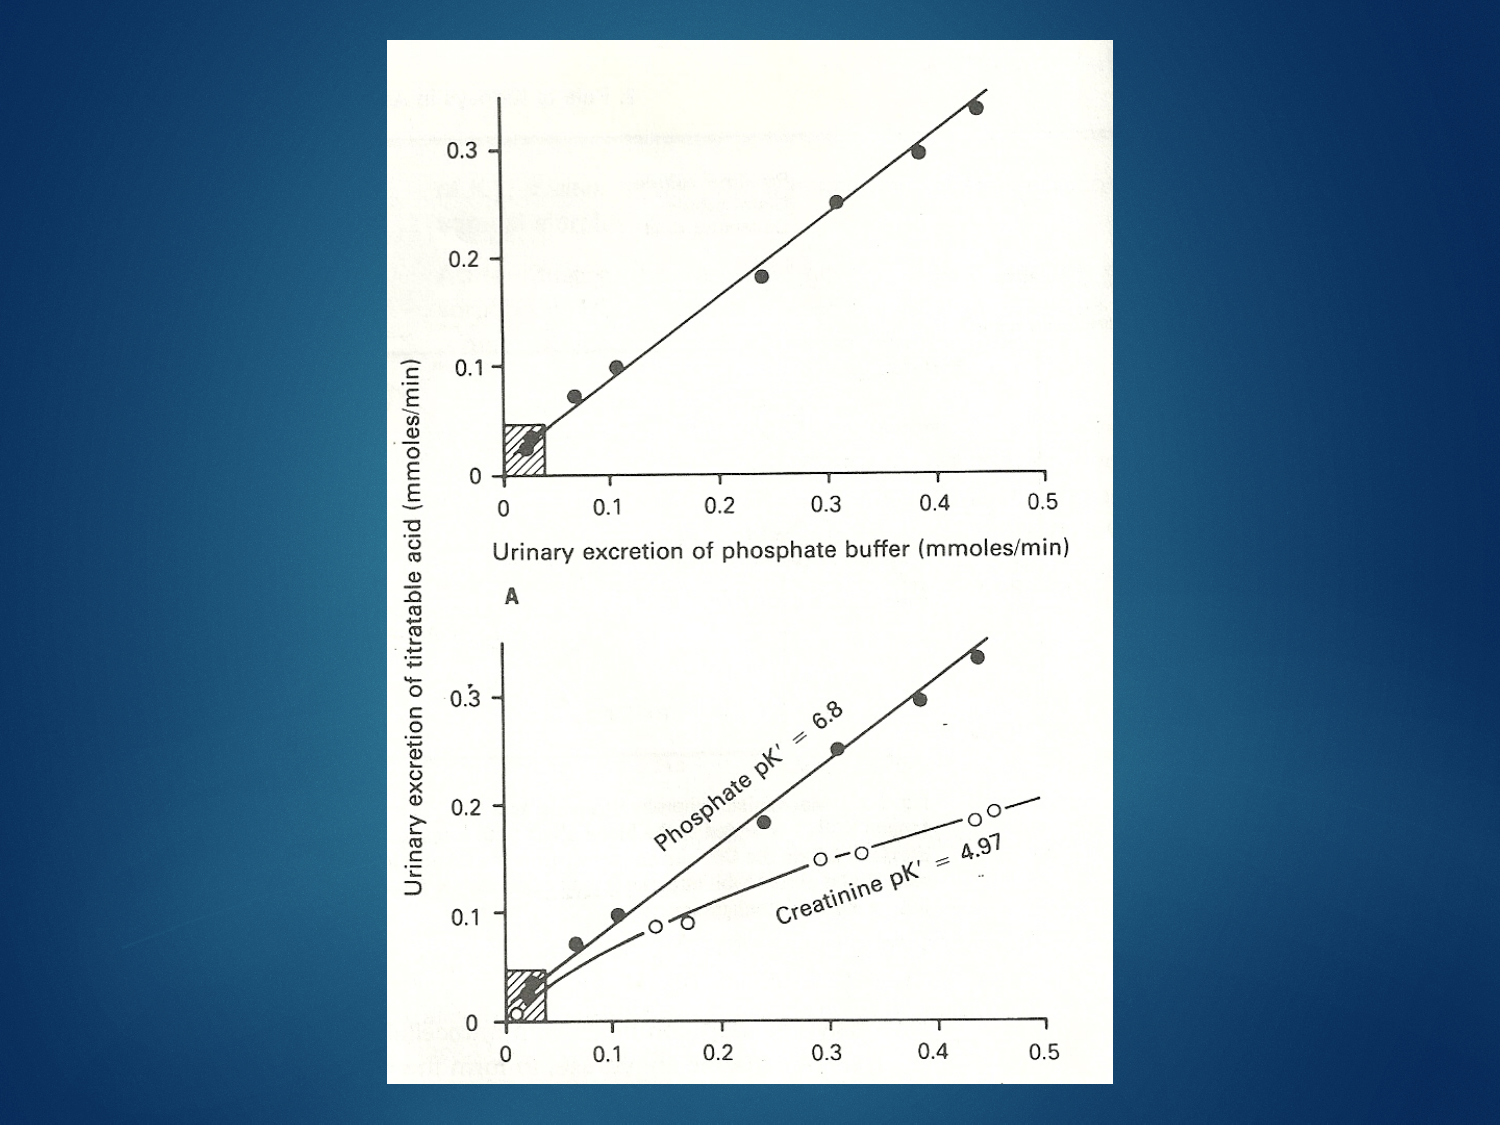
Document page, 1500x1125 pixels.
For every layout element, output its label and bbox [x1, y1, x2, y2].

picture [387, 40, 1113, 1085]
